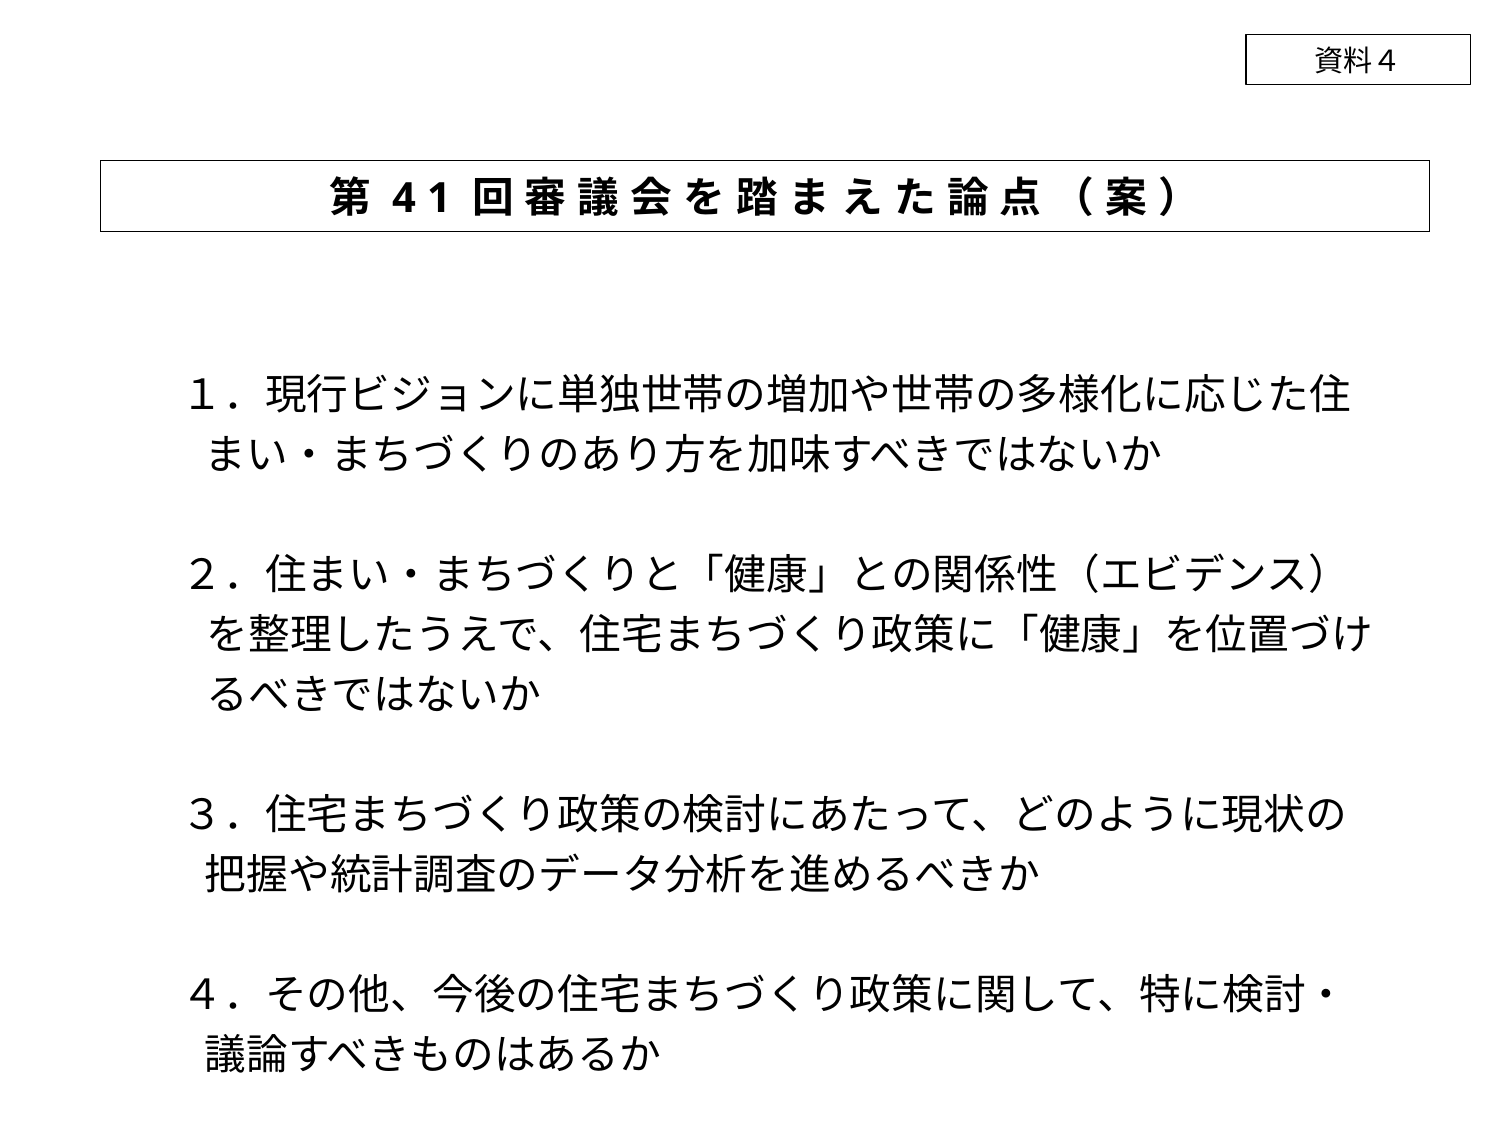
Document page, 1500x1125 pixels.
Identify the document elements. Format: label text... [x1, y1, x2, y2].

text_box 第41回審議会を踏まえた論点（案） [100, 160, 1430, 232]
text_box １．現行ビジョンに単独世帯の増加や世帯の多様化に応じた住まい・まちづくりのあり方を加味すべきではないか ２．住まい・まちづくりと「健康」との関係性（エビデンス）を整理したうえで、住宅まちづくり政策に「健康」を位置づけるべきではないか ３．住宅まちづくり政策の検討にあたって、どのように現状の把握や統計調査のデータ分析を進めるべきか ４．その他、今後の住宅まちづくり政策に関して、特に検討・議論すべきものはあるか [0, 289, 1390, 1068]
text_box 資料４ [1244, 33, 1473, 86]
